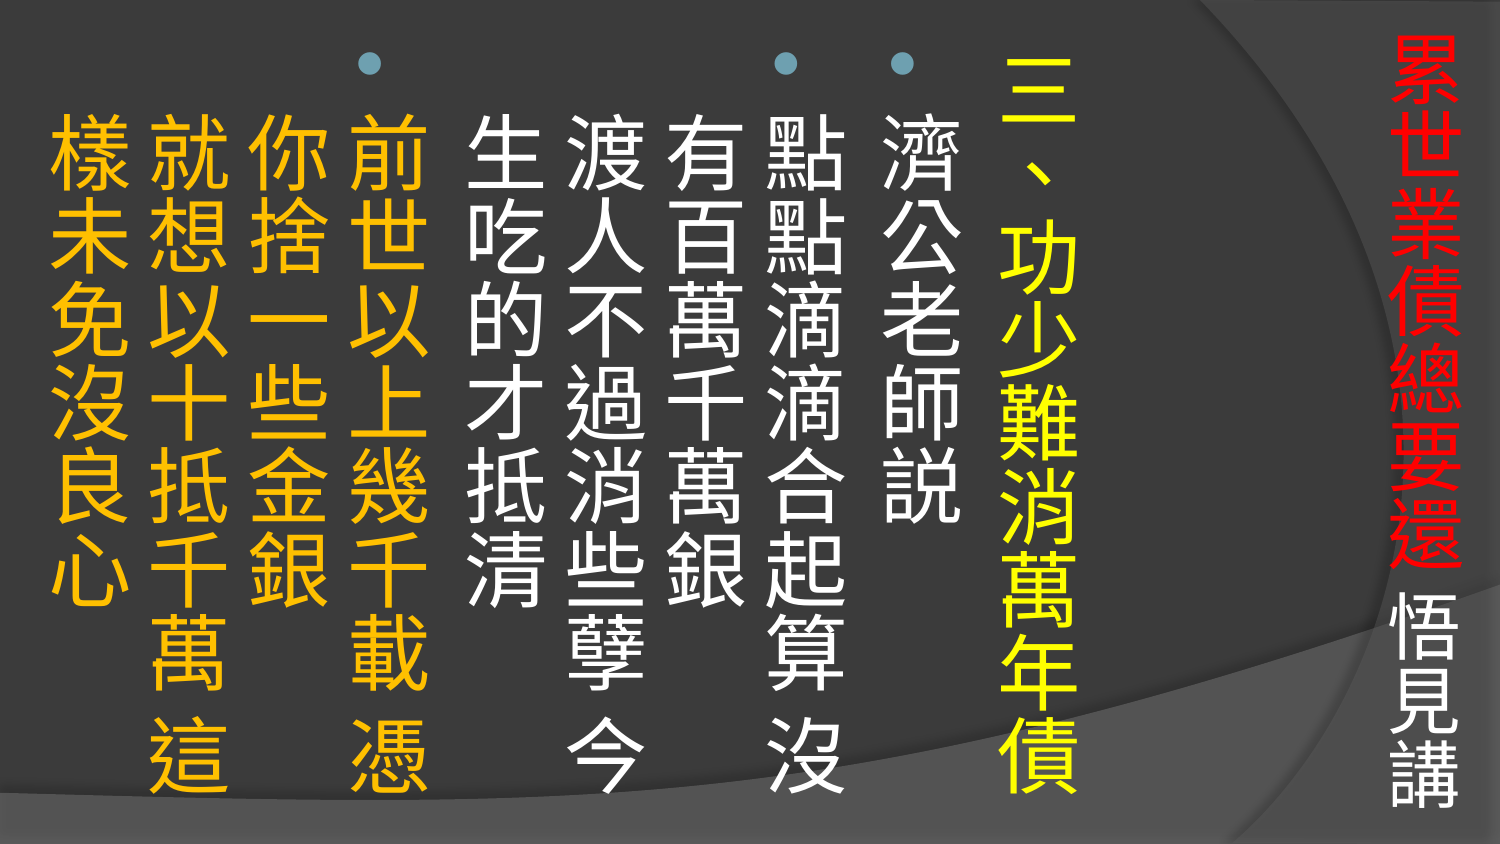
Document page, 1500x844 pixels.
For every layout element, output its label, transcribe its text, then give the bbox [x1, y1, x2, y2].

title 累世業債總要還 悟見講 [1364, 21, 1483, 820]
list 三、功少難消萬年債 濟公老師説 點點滴滴合起算 沒有百萬千萬銀 渡人不過消些孽 今生吃的才抵清 前世以上幾千載 憑你捨一些金銀 就想以十抵千萬 這樣未免沒良心 [29, 27, 1365, 820]
